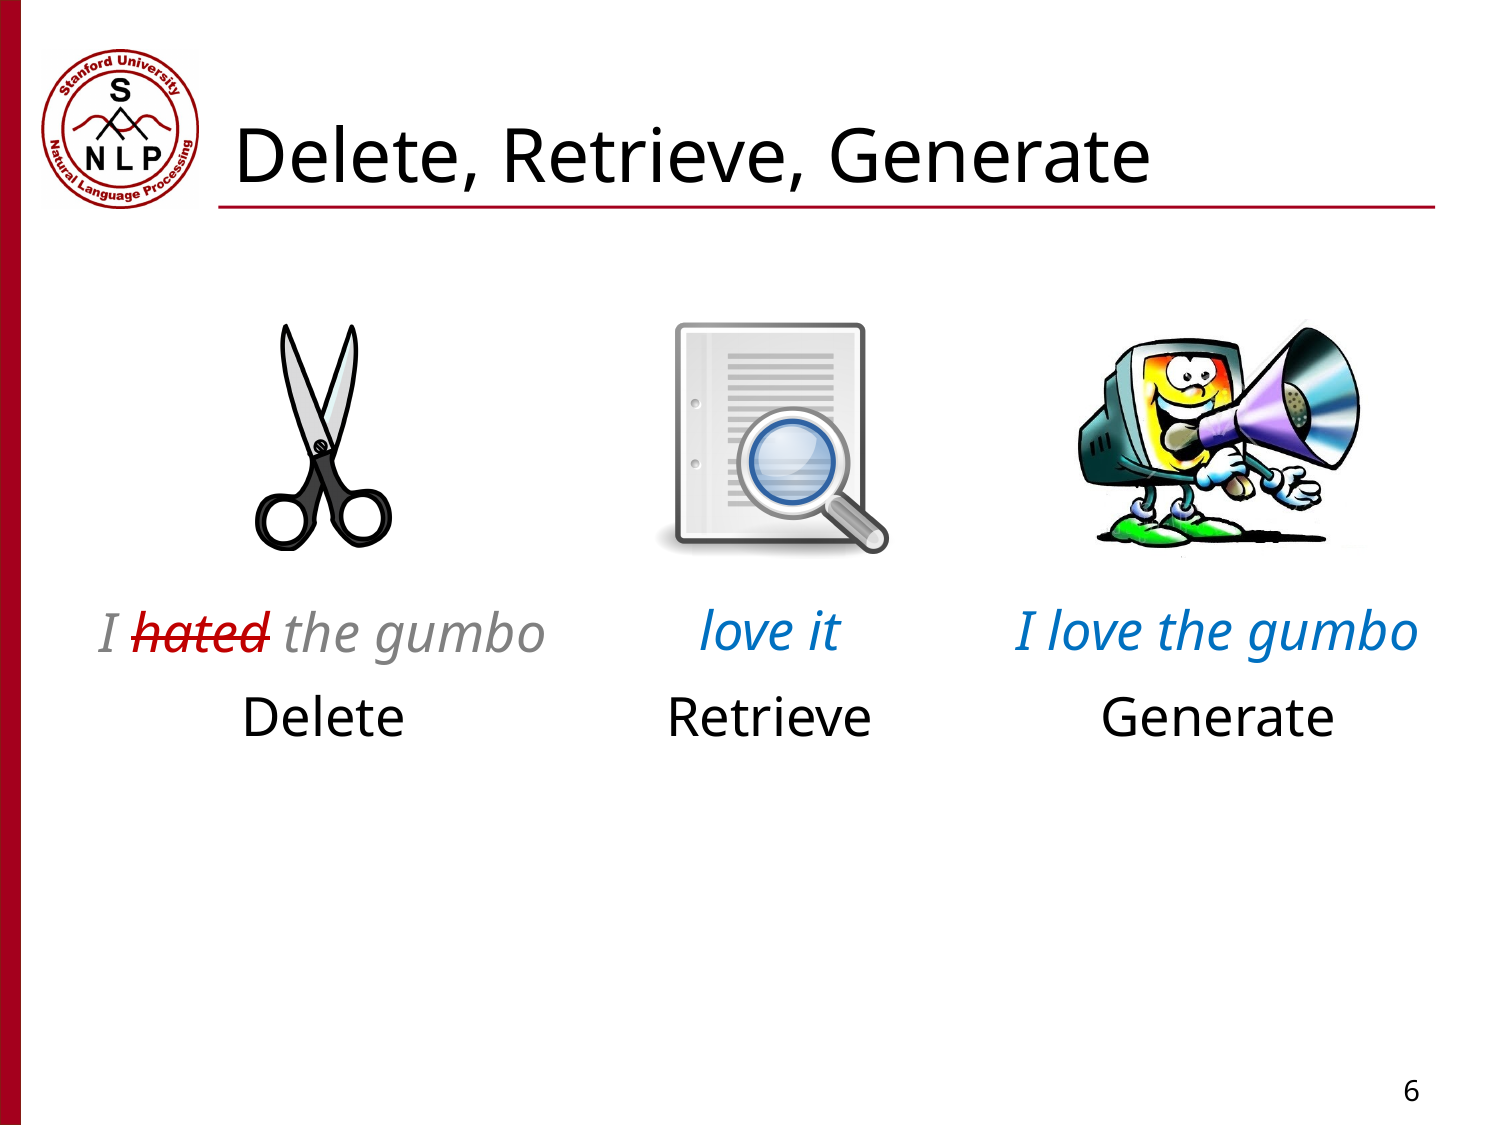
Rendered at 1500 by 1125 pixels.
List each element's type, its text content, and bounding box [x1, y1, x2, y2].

text_box I hated the gumbo [39, 590, 608, 689]
text_box Retrieve [633, 674, 907, 794]
title Delete, Retrieve, Generate [218, 42, 1436, 206]
picture [41, 49, 199, 209]
text_box Generate [1062, 687, 1374, 794]
text_box love it [650, 588, 890, 687]
text_box I love the gumbo [962, 588, 1474, 687]
picture [1067, 319, 1369, 558]
slide_number 6 [1122, 1054, 1436, 1125]
list Delete [187, 689, 460, 794]
picture [209, 323, 437, 551]
picture [643, 305, 897, 559]
